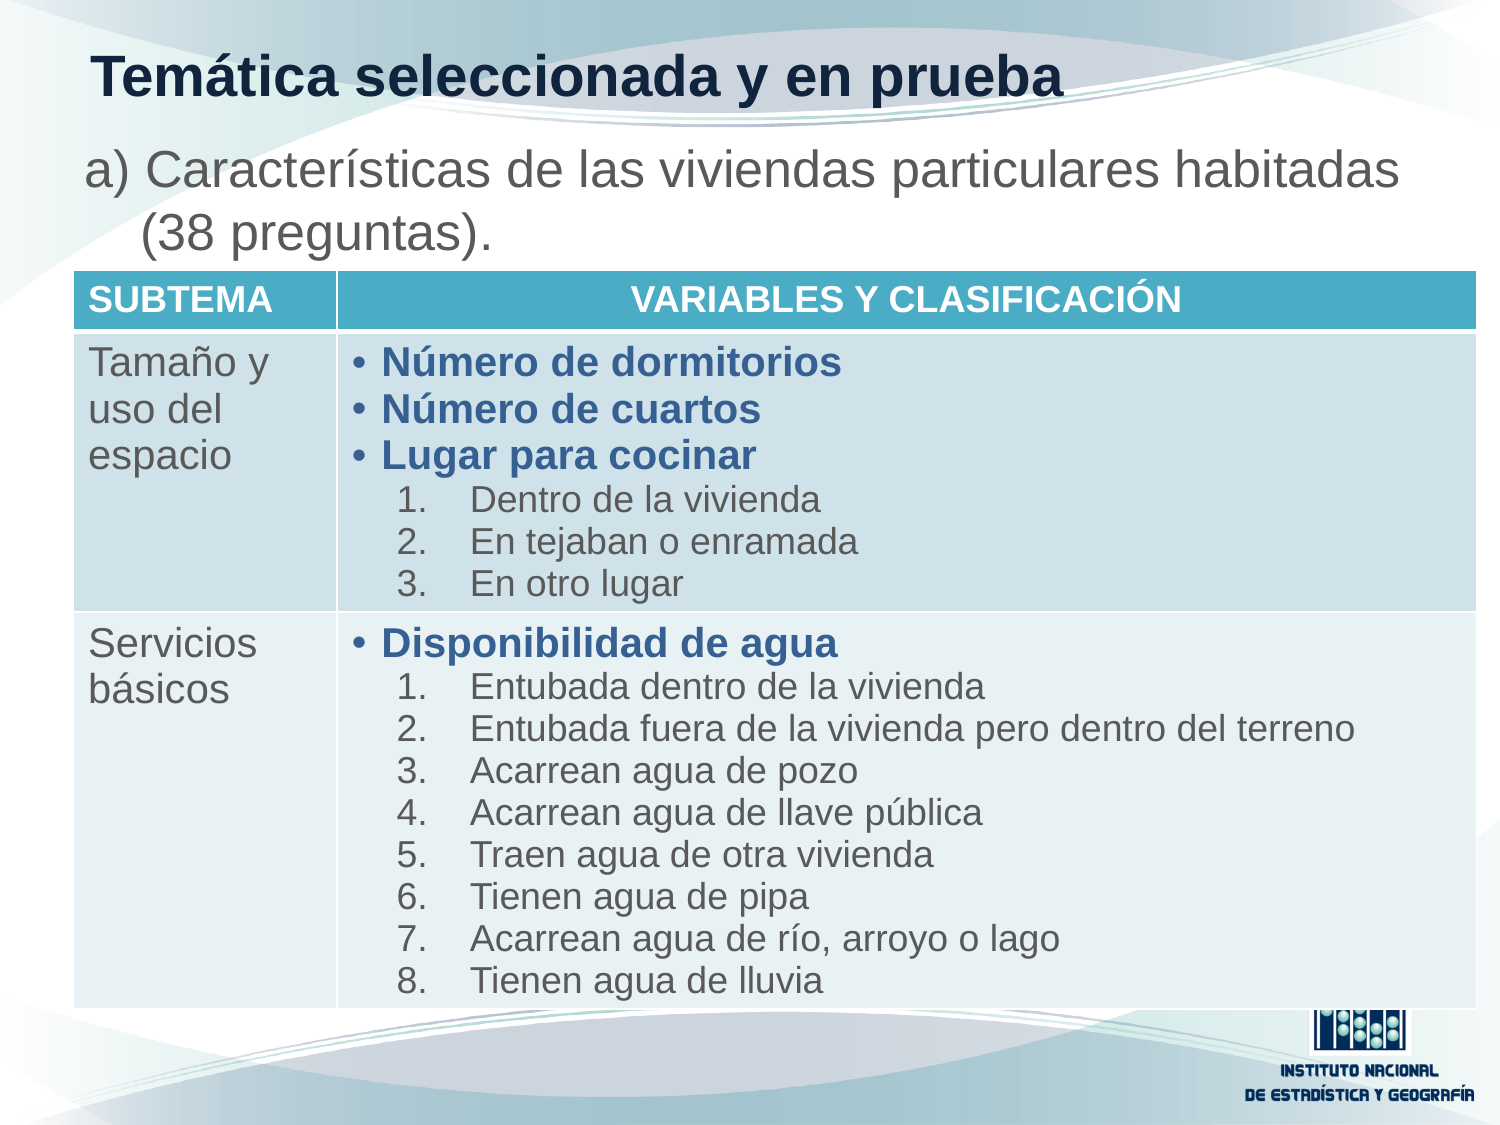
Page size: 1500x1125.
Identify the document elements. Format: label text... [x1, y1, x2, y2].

table_header SUBTEMA [74, 271, 336, 329]
table_cell Disponibilidad de agua 1. Entubada dentro de la vivienda 2. Entubada fuera de la vivienda pero dentro del terreno 3. Acarrean agua de pozo 4. Acarrean agua de llave pública 5. Traen agua de otra vivienda 6. Tienen agua de pipa 7. Acarrean agua de río, arroyo o lago 8. Tienen agua de lluvia [338, 613, 1476, 1008]
table_cell Tamaño y uso del espacio [74, 334, 336, 611]
table_cell Servicios básicos [74, 613, 336, 1008]
title Temática seleccionada y en prueba [75, 30, 1425, 102]
table_header VARIABLES Y CLASIFICACIÓN [338, 271, 1476, 329]
text_box a) Características de las viviendas particulares habitadas (38 preguntas). [69, 128, 1431, 269]
picture [0, 0, 1500, 1125]
table_cell Número de dormitorios Número de cuartos Lugar para cocinar 1. Dentro de la vivienda 2. En tejaban o enramada 3. En otro lugar [338, 334, 1476, 611]
